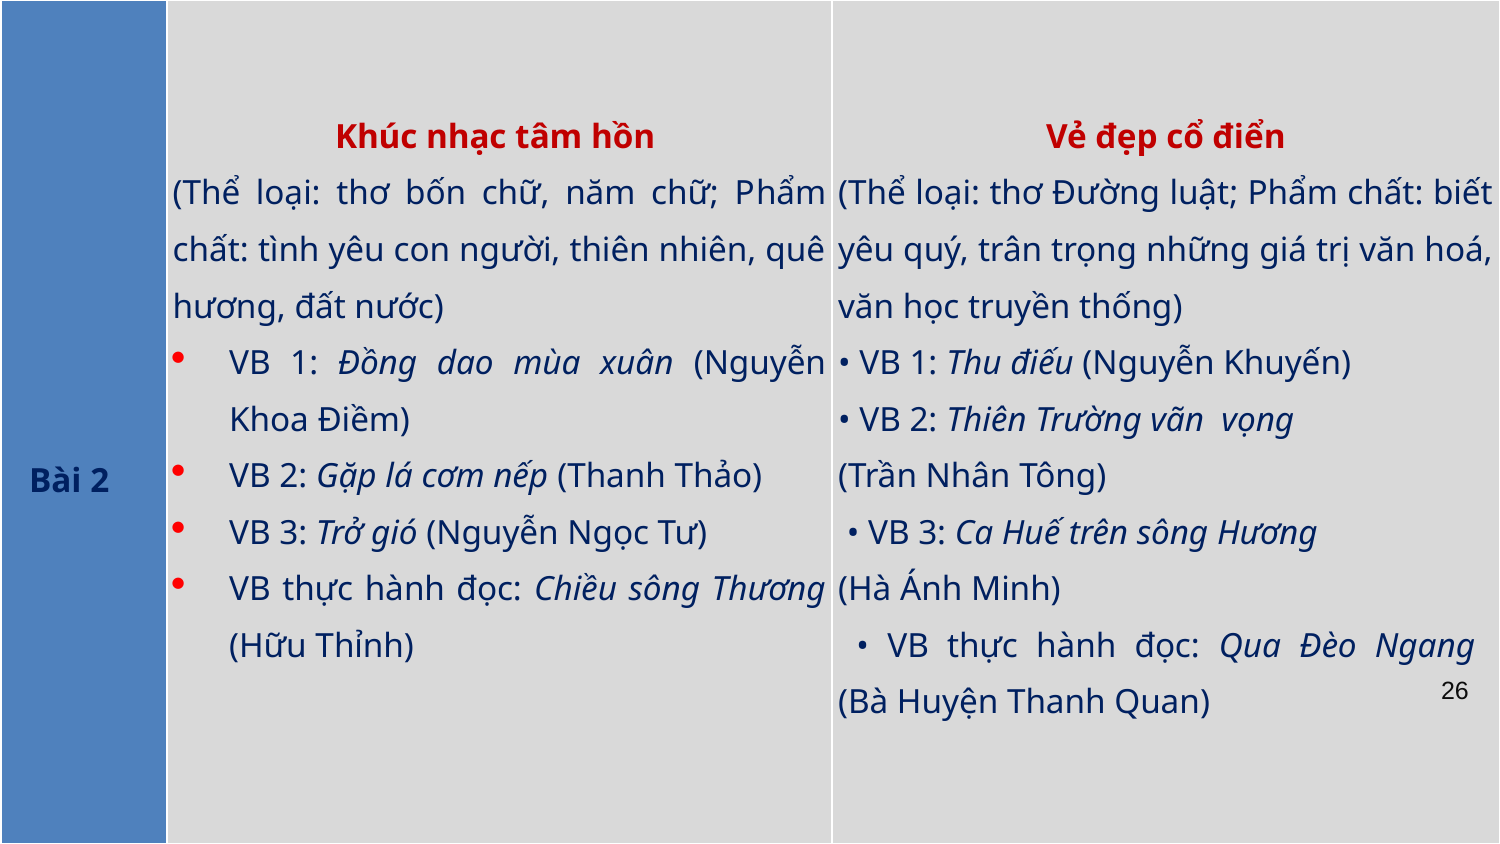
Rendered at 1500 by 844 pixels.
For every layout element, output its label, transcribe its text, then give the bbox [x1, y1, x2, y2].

table_header Bài 2 [2, 1, 166, 843]
table_header Khúc nhạc tâm hồn (Thể loại: thơ bốn chữ, năm chữ; Phẩm chất: tình yêu con người, thiên nhiên, quê hương, đất nước) VB 1: Đồng dao mùa xuân (Nguyễn Khoa Điềm) VB 2: Gặp lá cơm nếp (Thanh Thảo) VB 3: Trở gió (Nguyễn Ngọc Tư) VB thực hành đọc: Chiều sông Thương (Hữu Thỉnh) [168, 1, 831, 843]
slide_number 26 [1187, 659, 1484, 844]
table_header Vẻ đẹp cổ điển (Thể loại: thơ Đường luật; Phẩm chất: biết yêu quý, trân trọng những giá trị văn hoá, văn học truyền thống) • VB 1: Thu điếu (Nguyễn Khuyến) • VB 2: Thiên Trường vãn vọng (Trần Nhân Tông) • VB 3: Ca Huế trên sông Hương (Hà Ánh Minh) • VB thực hành đọc: Qua Đèo Ngang (Bà Huyện Thanh Quan) [833, 1, 1499, 843]
